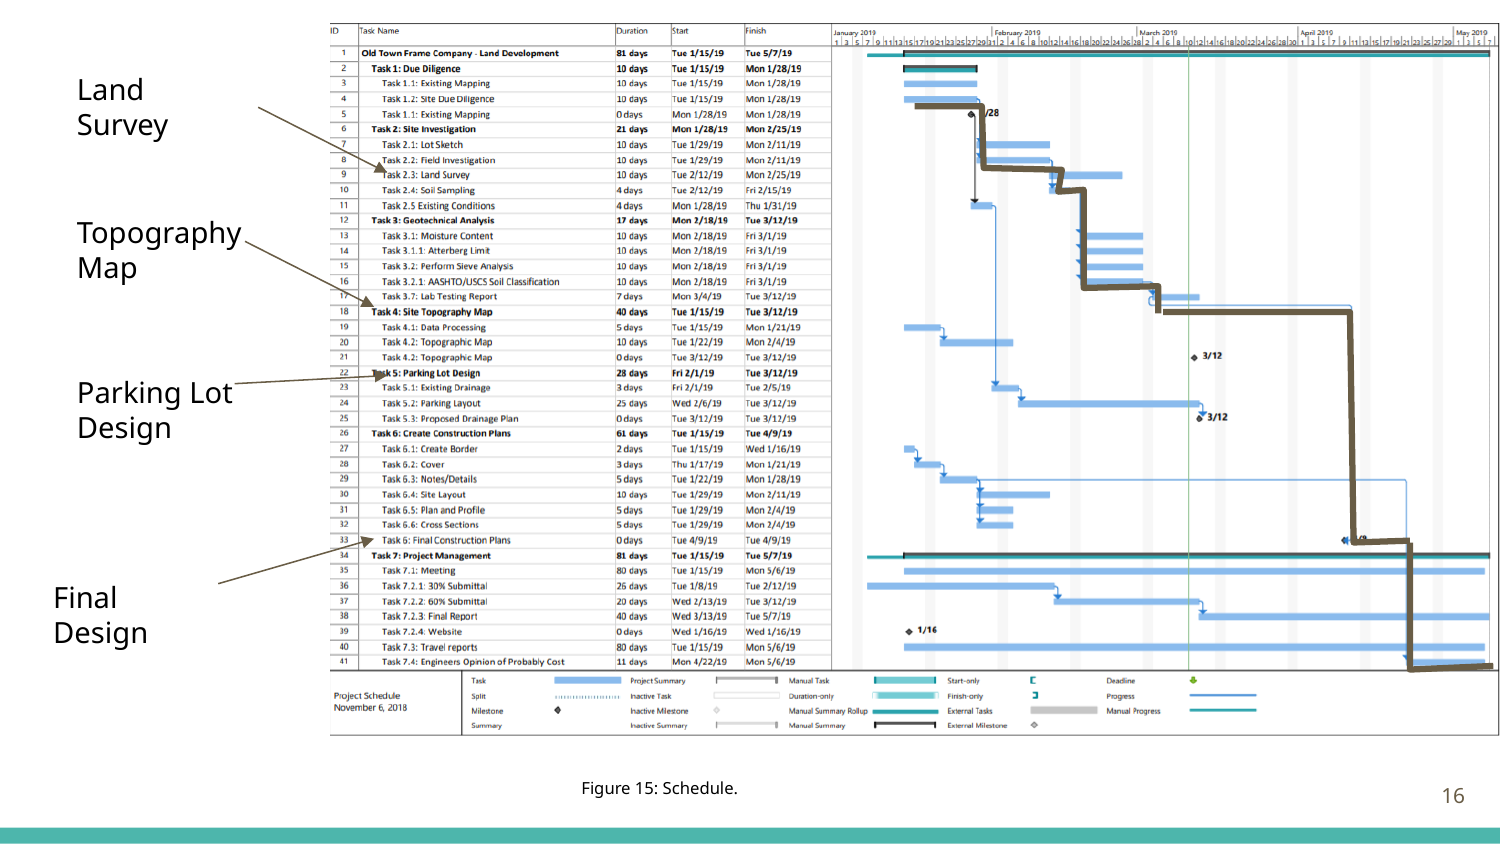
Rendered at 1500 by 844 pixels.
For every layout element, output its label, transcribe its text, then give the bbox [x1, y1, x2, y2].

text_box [257, 107, 388, 174]
slide_number 16 [1389, 764, 1480, 830]
text_box Parking Lot Design [61, 359, 259, 425]
picture [329, 22, 1500, 737]
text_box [234, 375, 388, 384]
text_box Land Survey [61, 56, 259, 122]
text_box Final Design [38, 564, 235, 631]
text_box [244, 241, 375, 308]
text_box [217, 538, 375, 584]
text_box Topography Map [61, 199, 259, 282]
text_box Figure 15: Schedule. [566, 762, 1152, 802]
